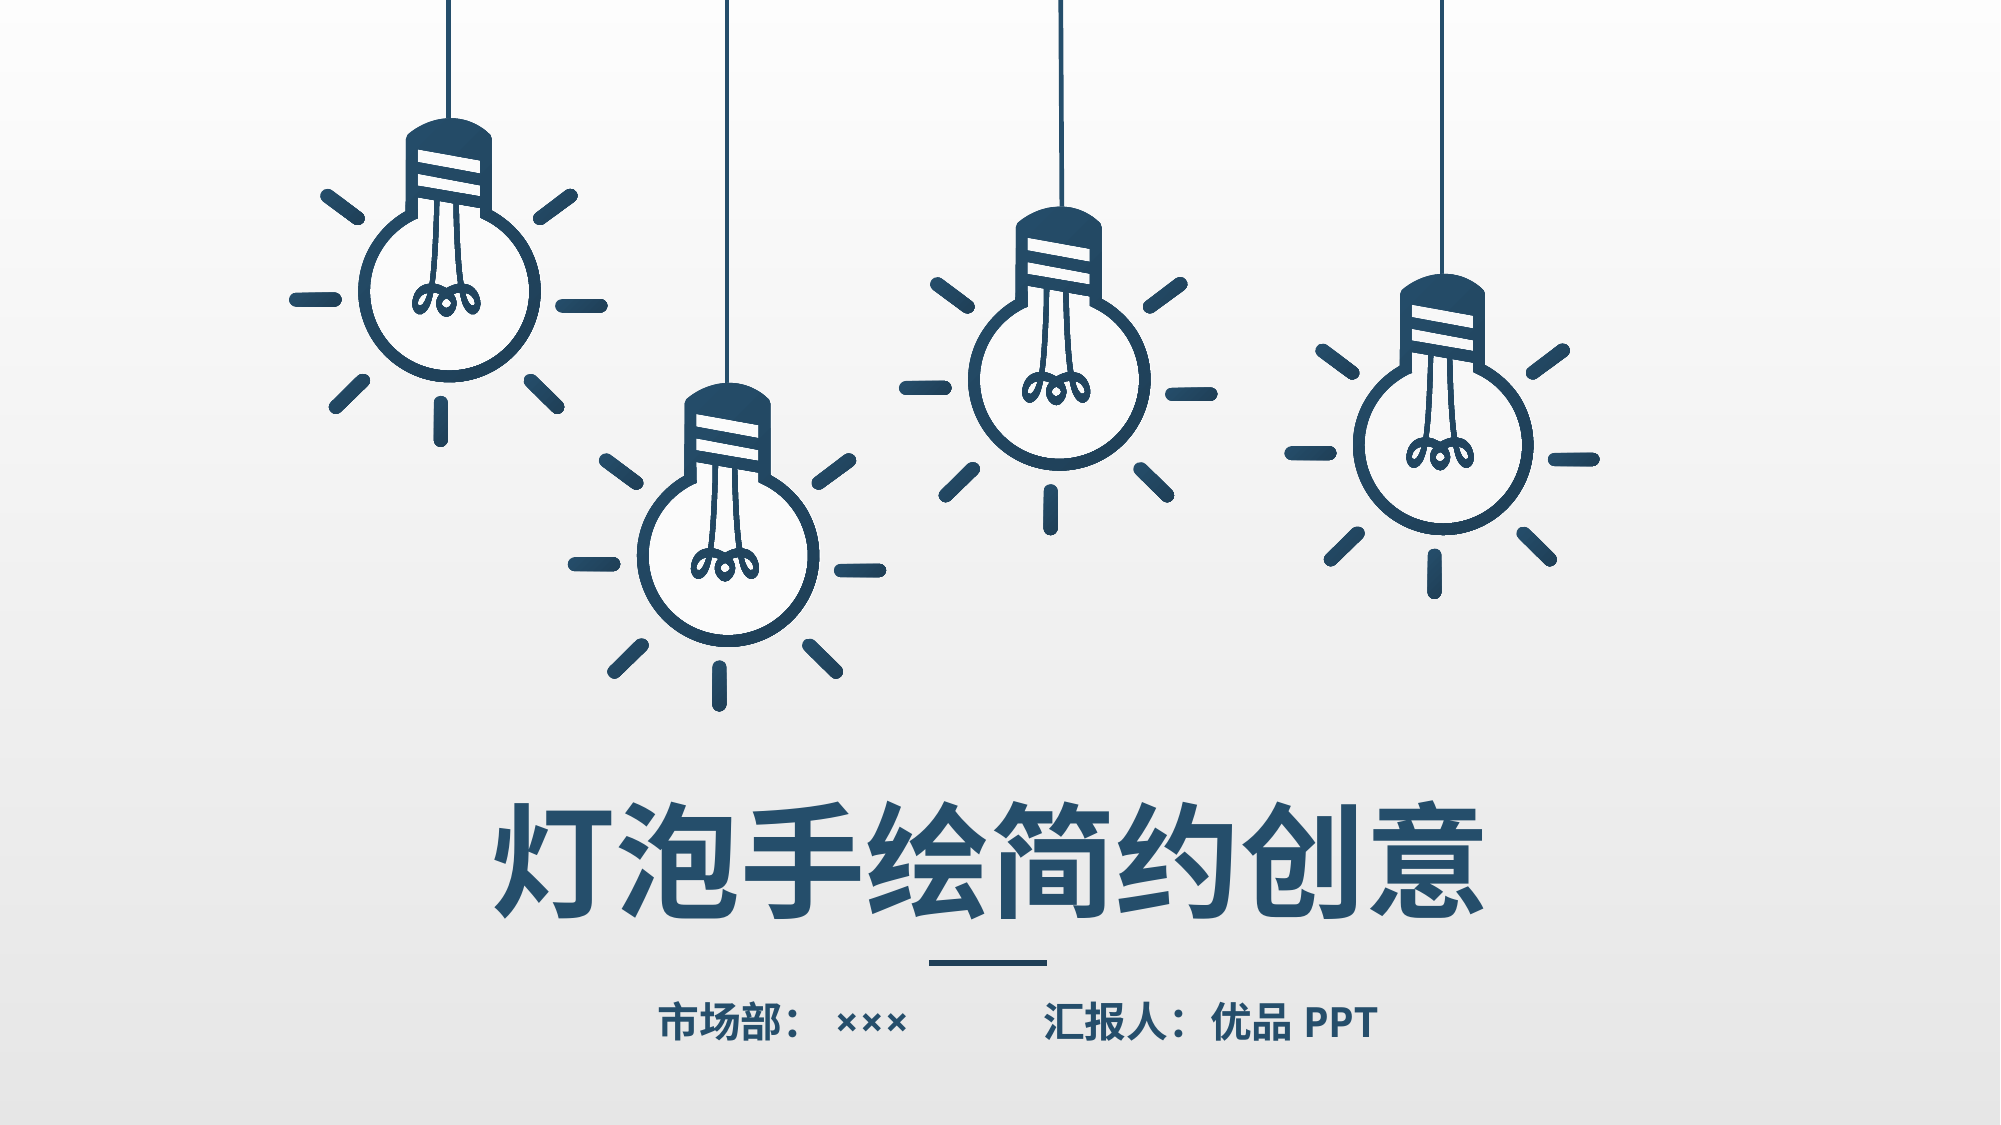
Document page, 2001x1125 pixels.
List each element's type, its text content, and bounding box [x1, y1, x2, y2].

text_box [567, 0, 887, 712]
text_box 灯泡手绘简约创意 [475, 775, 1506, 941]
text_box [1284, 0, 1600, 599]
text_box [898, 0, 1218, 536]
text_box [288, 0, 608, 447]
text_box 汇报人：优品PPT [1028, 988, 1394, 1054]
text_box 市场部：××× [642, 988, 925, 1054]
